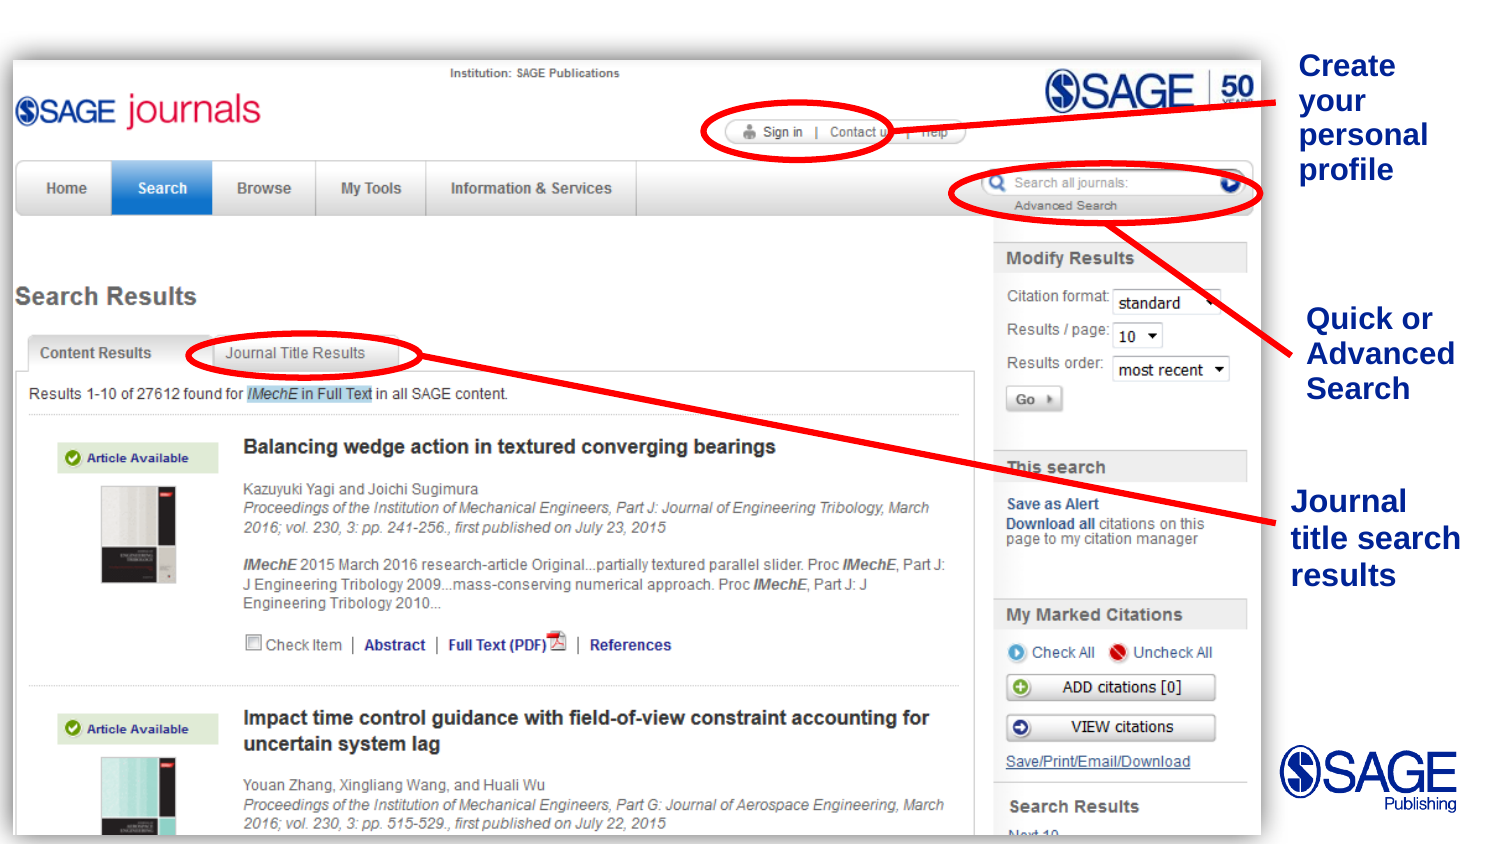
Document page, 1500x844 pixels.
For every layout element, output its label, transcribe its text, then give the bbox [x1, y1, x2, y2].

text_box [1105, 222, 1292, 356]
text_box Journal title search results [1275, 475, 1479, 613]
text_box Quick or Advanced Search [1291, 294, 1479, 475]
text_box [890, 102, 1276, 132]
picture [13, 60, 1261, 836]
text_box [420, 355, 1276, 524]
text_box Create your personal profile [1283, 40, 1472, 223]
picture [1279, 745, 1457, 813]
